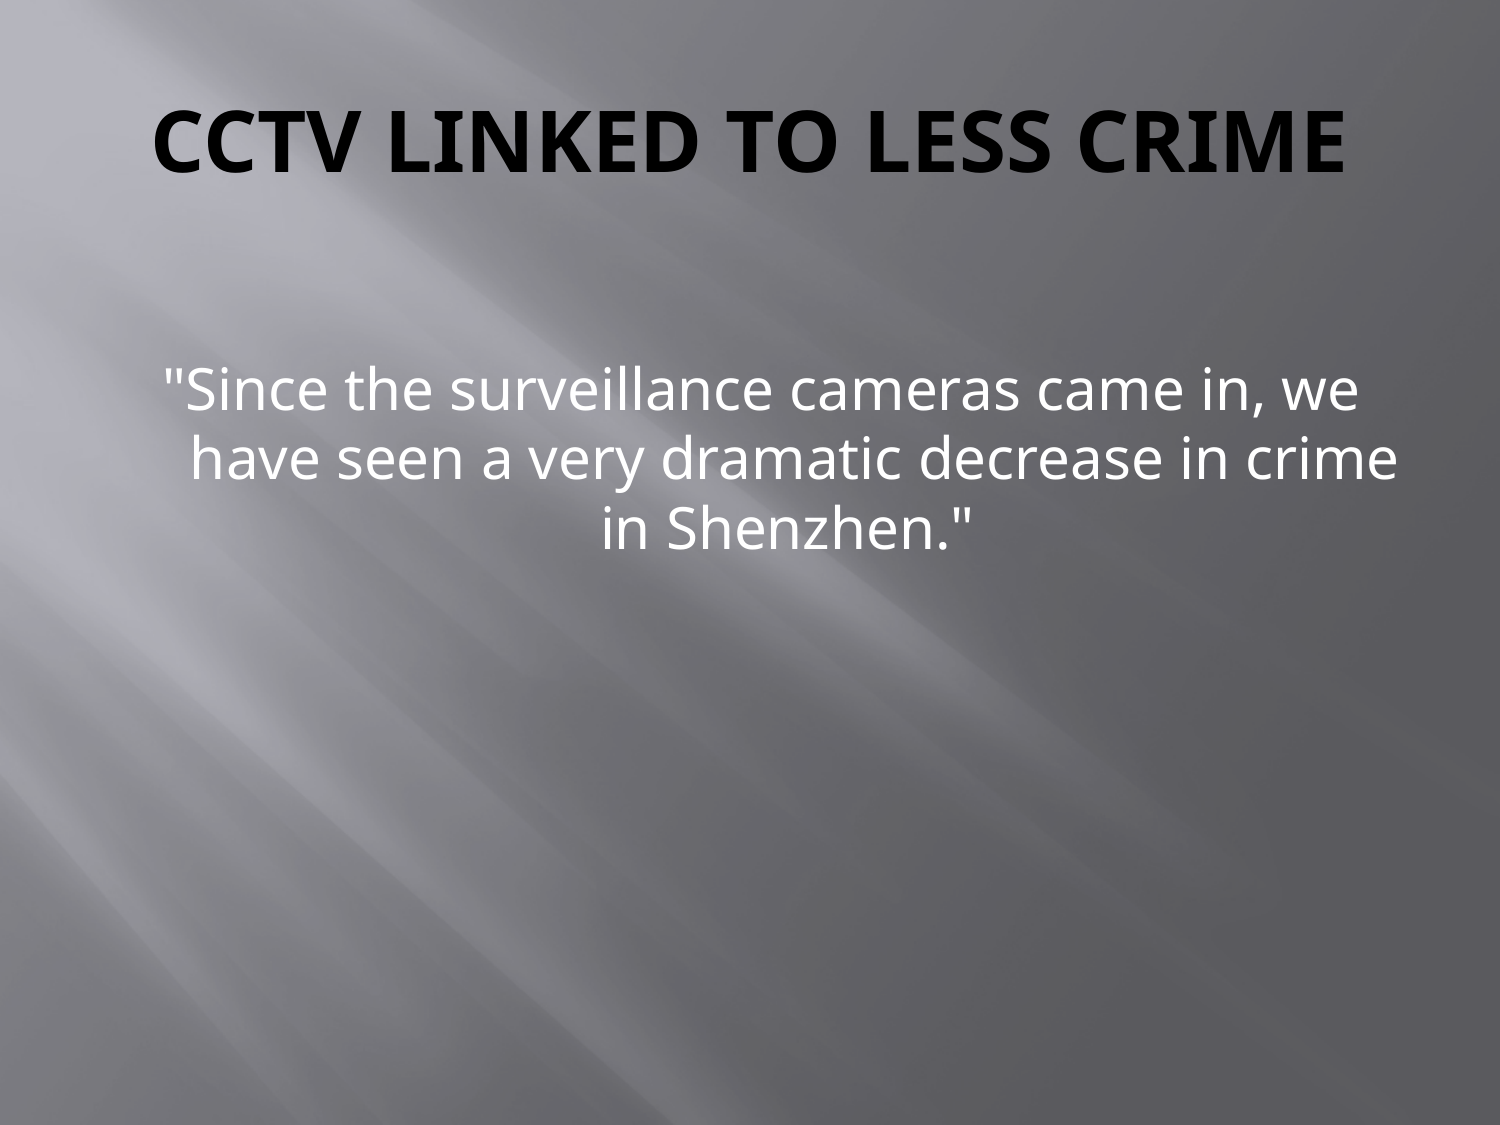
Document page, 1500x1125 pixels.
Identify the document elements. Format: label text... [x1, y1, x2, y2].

title CCTV LINKED TO LESS CRIME [75, 45, 1425, 233]
list "Since the surveillance cameras came in, we have seen a very dramatic decrease in crime in Shenzhen." [74, 262, 1426, 1036]
